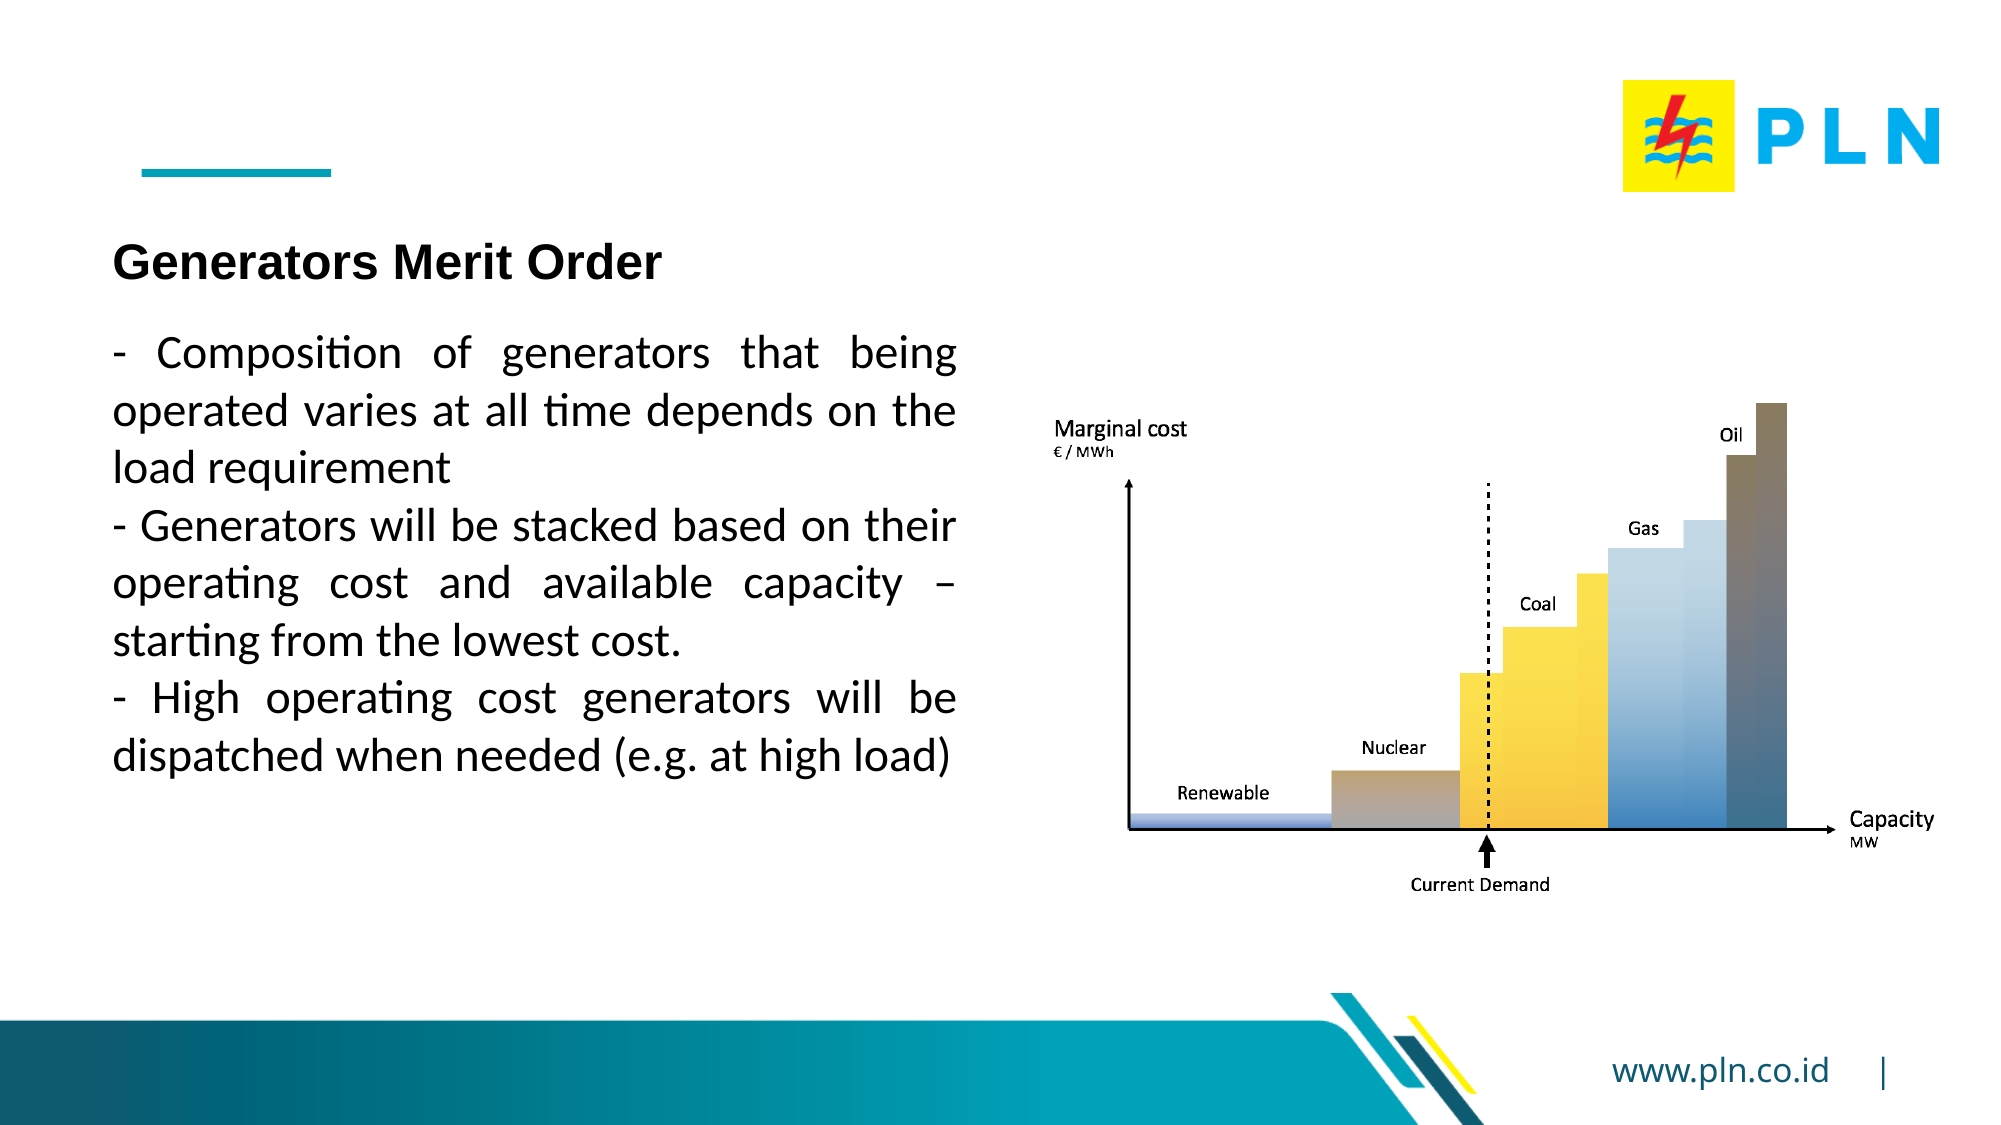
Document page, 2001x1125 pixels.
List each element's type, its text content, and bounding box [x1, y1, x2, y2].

text_box Generators Merit Order [97, 222, 974, 298]
text_box - Composition of generators that being operated varies at all time depends on the load requirement - Generators will be stacked based on their operating cost and available capacity – starting from the lowest cost. - High operating cost generators will be dispatched when needed (e.g. at high load) [97, 313, 974, 788]
picture [0, 993, 1484, 1125]
picture [1623, 80, 1939, 192]
picture [1025, 379, 1945, 902]
